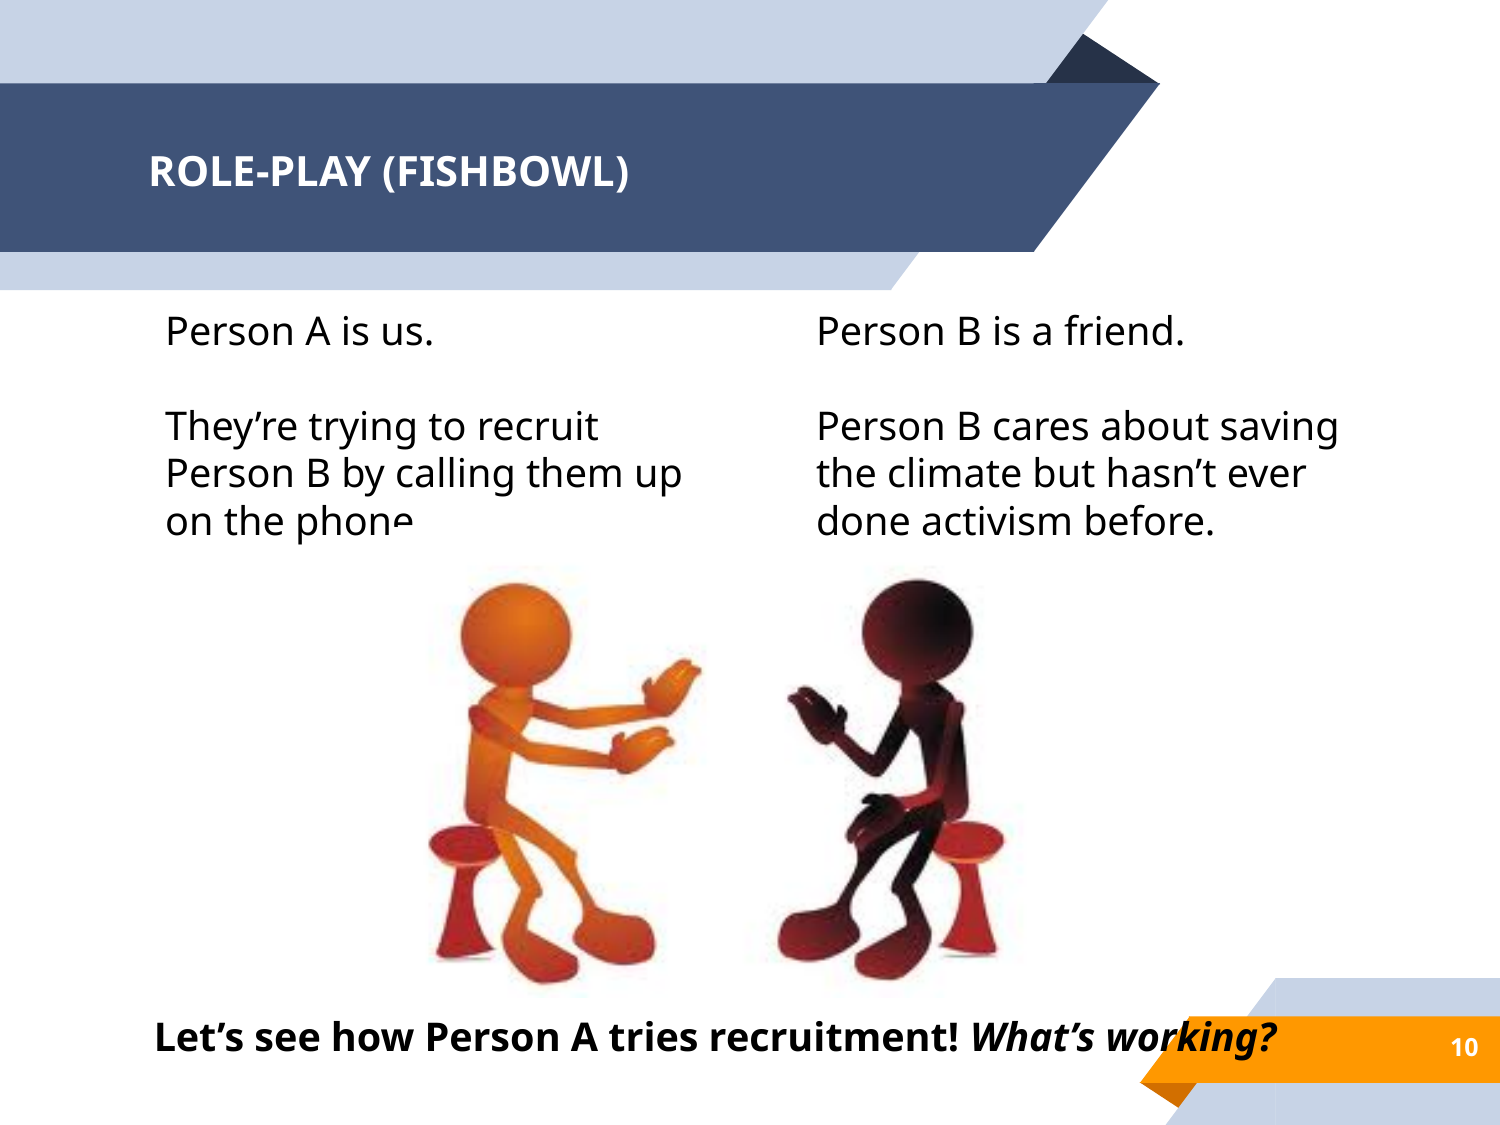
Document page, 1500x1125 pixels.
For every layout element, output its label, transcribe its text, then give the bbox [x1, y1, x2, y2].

slide_number ‹#› [1249, 1014, 1494, 1084]
text_box Person A is us. They’re trying to recruit Person B by calling them up on the phone. [150, 290, 734, 474]
title ROLE-PLAY (FISHBOWL) [133, 85, 1035, 254]
picture [390, 527, 1046, 998]
text_box Person B is a friend. Person B cares about saving the climate but hasn’t ever done activism before. [800, 290, 1361, 475]
text_box Let’s see how Person A tries recruitment! What’s working? [69, 997, 1361, 1077]
